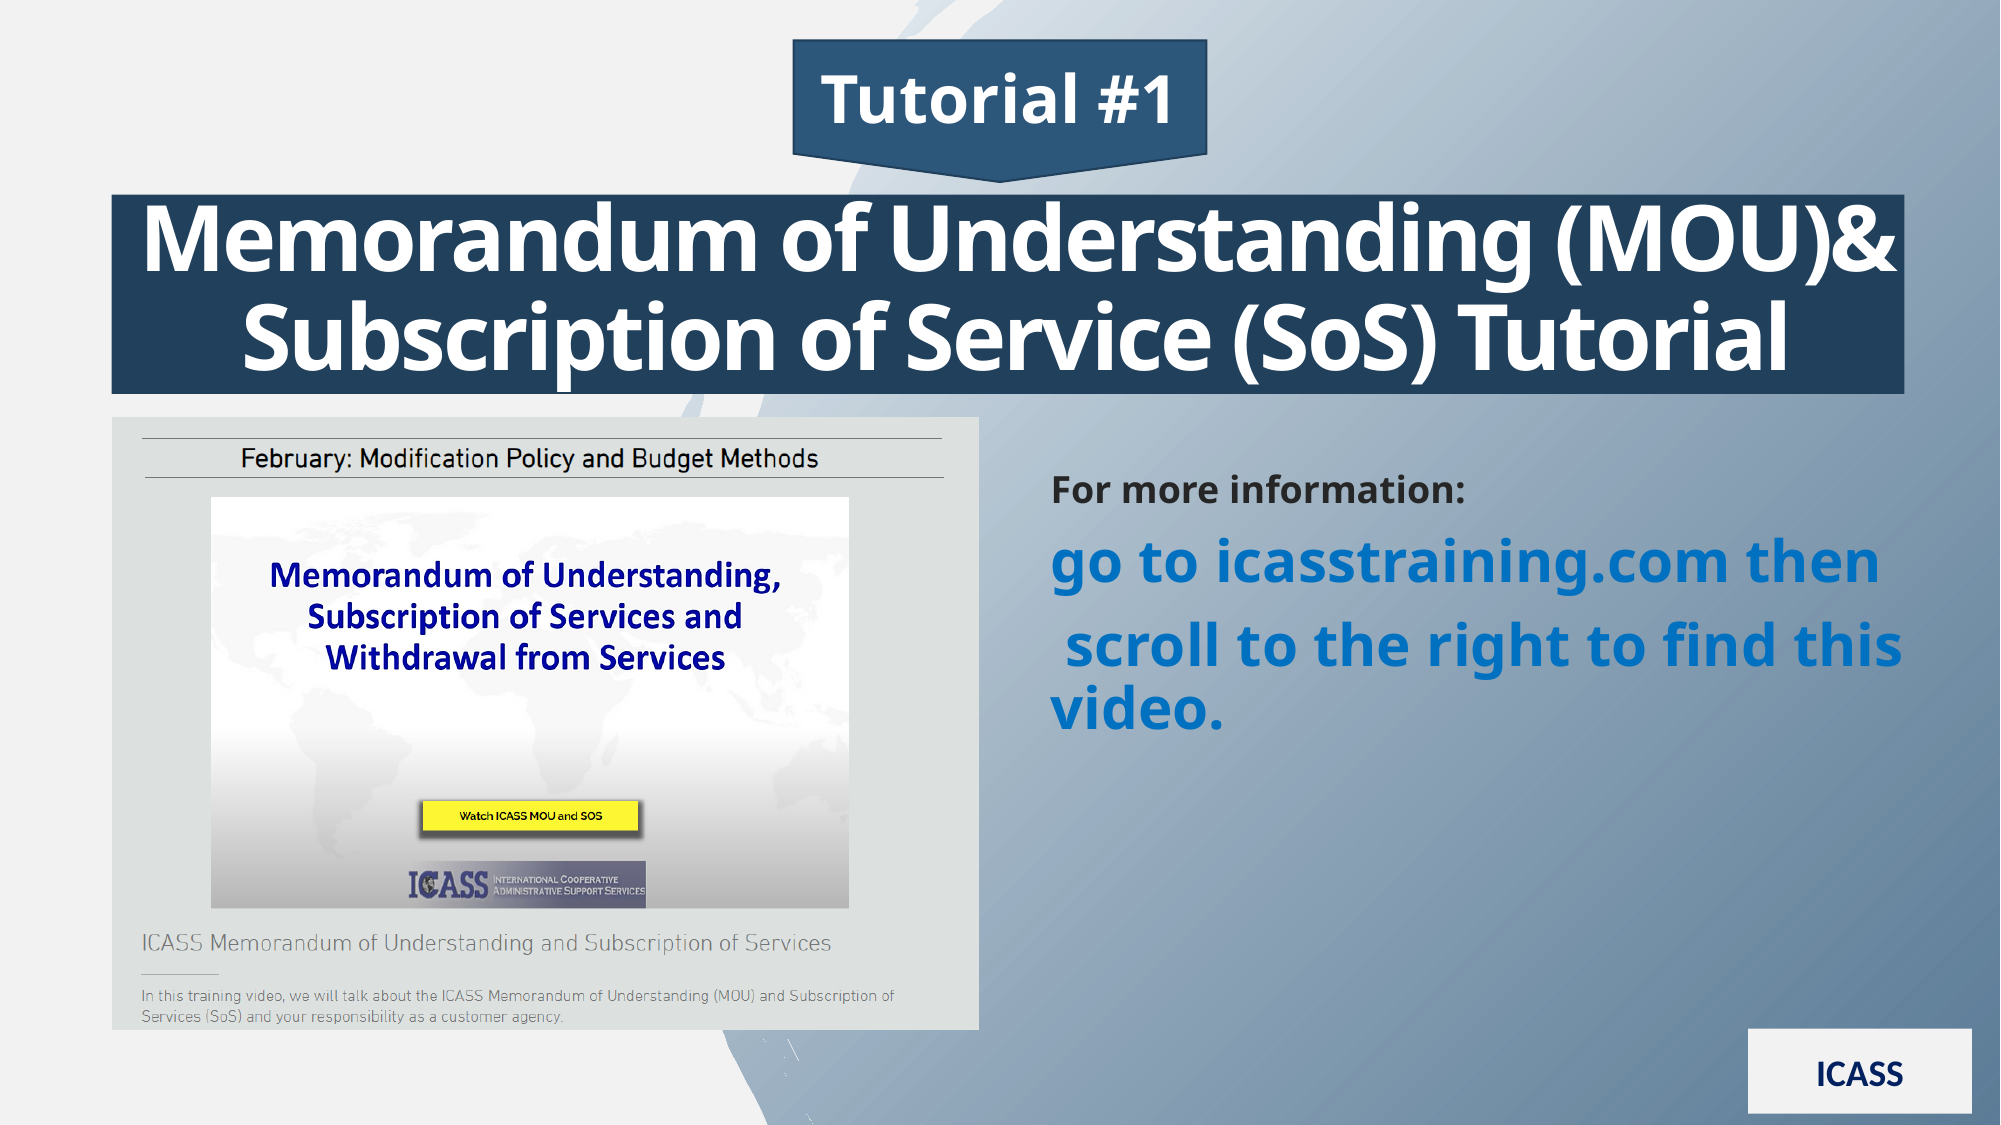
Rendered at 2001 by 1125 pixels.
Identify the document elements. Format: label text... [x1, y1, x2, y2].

title Memorandum of Understanding (MOU)& Subscription of Service (SoS) Tutorial [130, 111, 1905, 472]
text_box [111, 194, 130, 395]
text_box ICASS [1747, 1028, 1973, 1115]
list For more information: go to icasstraining.com then scroll to the right to find this video. [1050, 471, 1948, 965]
picture [112, 417, 979, 1030]
text_box Tutorial #1 [792, 39, 1208, 184]
